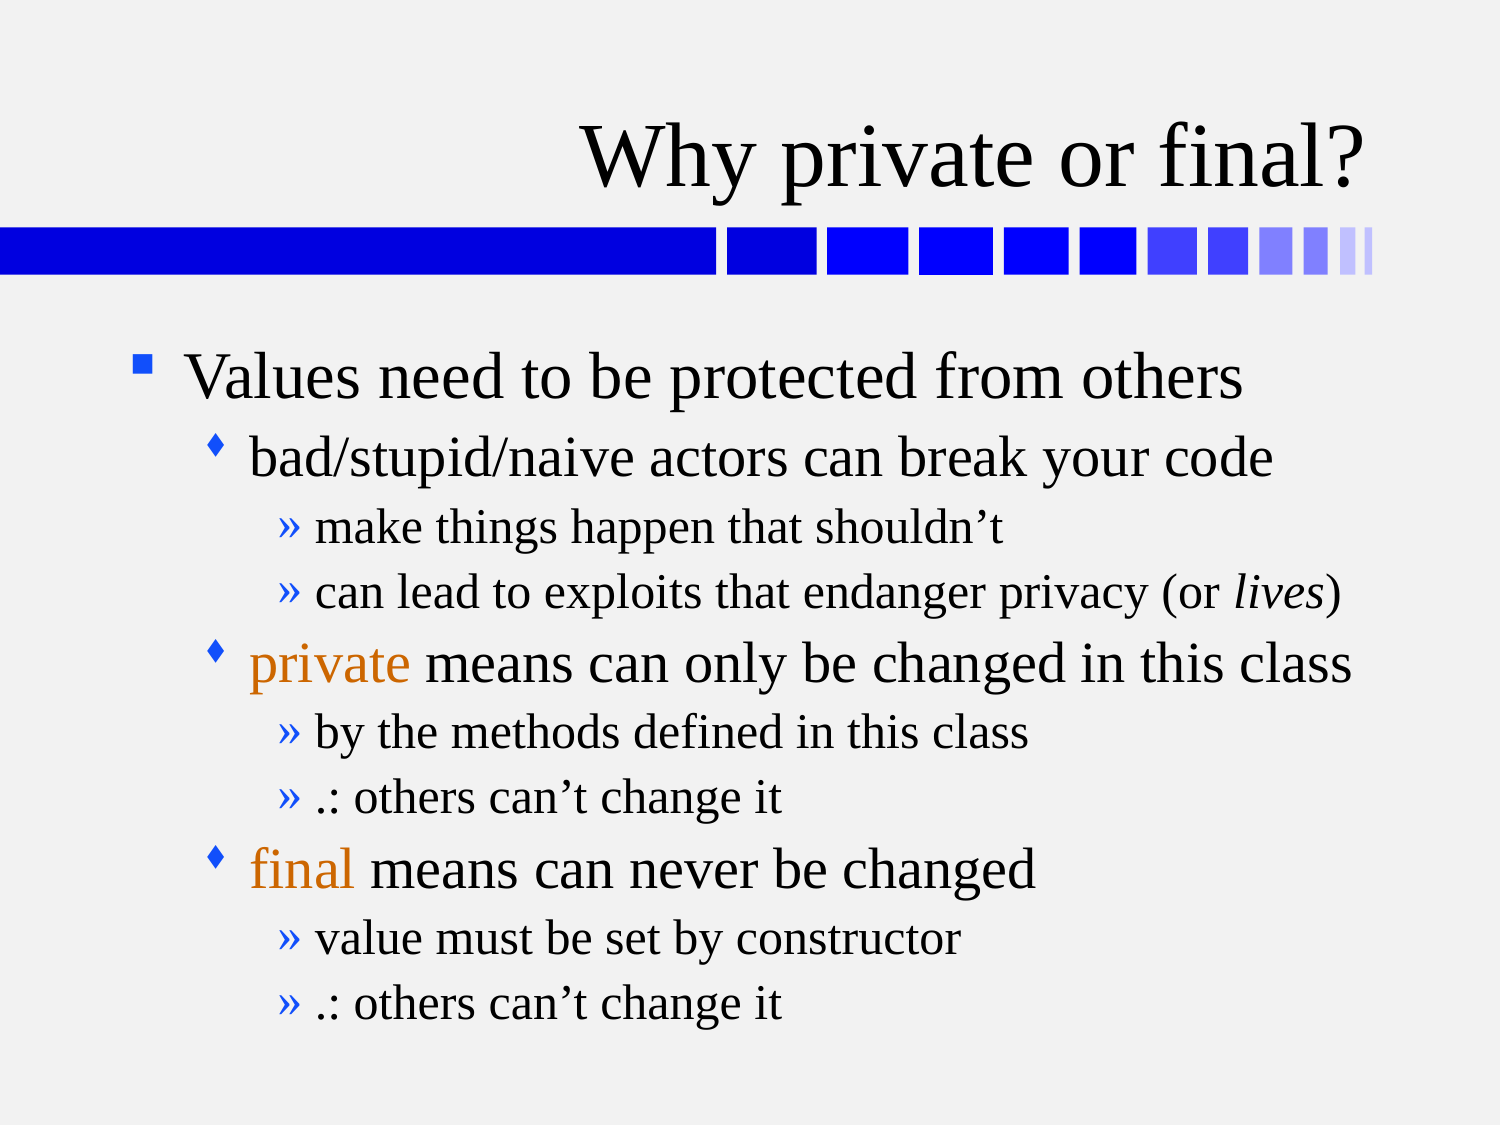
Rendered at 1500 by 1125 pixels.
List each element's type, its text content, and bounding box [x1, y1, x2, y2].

title Why private or final? [109, 27, 1383, 213]
list Values need to be protected from others bad/stupid/naive actors can break your code make things happen that shouldn’t can lead to exploits that endanger privacy (or lives) private means can only be changed in this class by the methods defined in this class .: others can’t change it final means can never be changed value must be set by constructor .: others can’t change it [111, 324, 1388, 1001]
